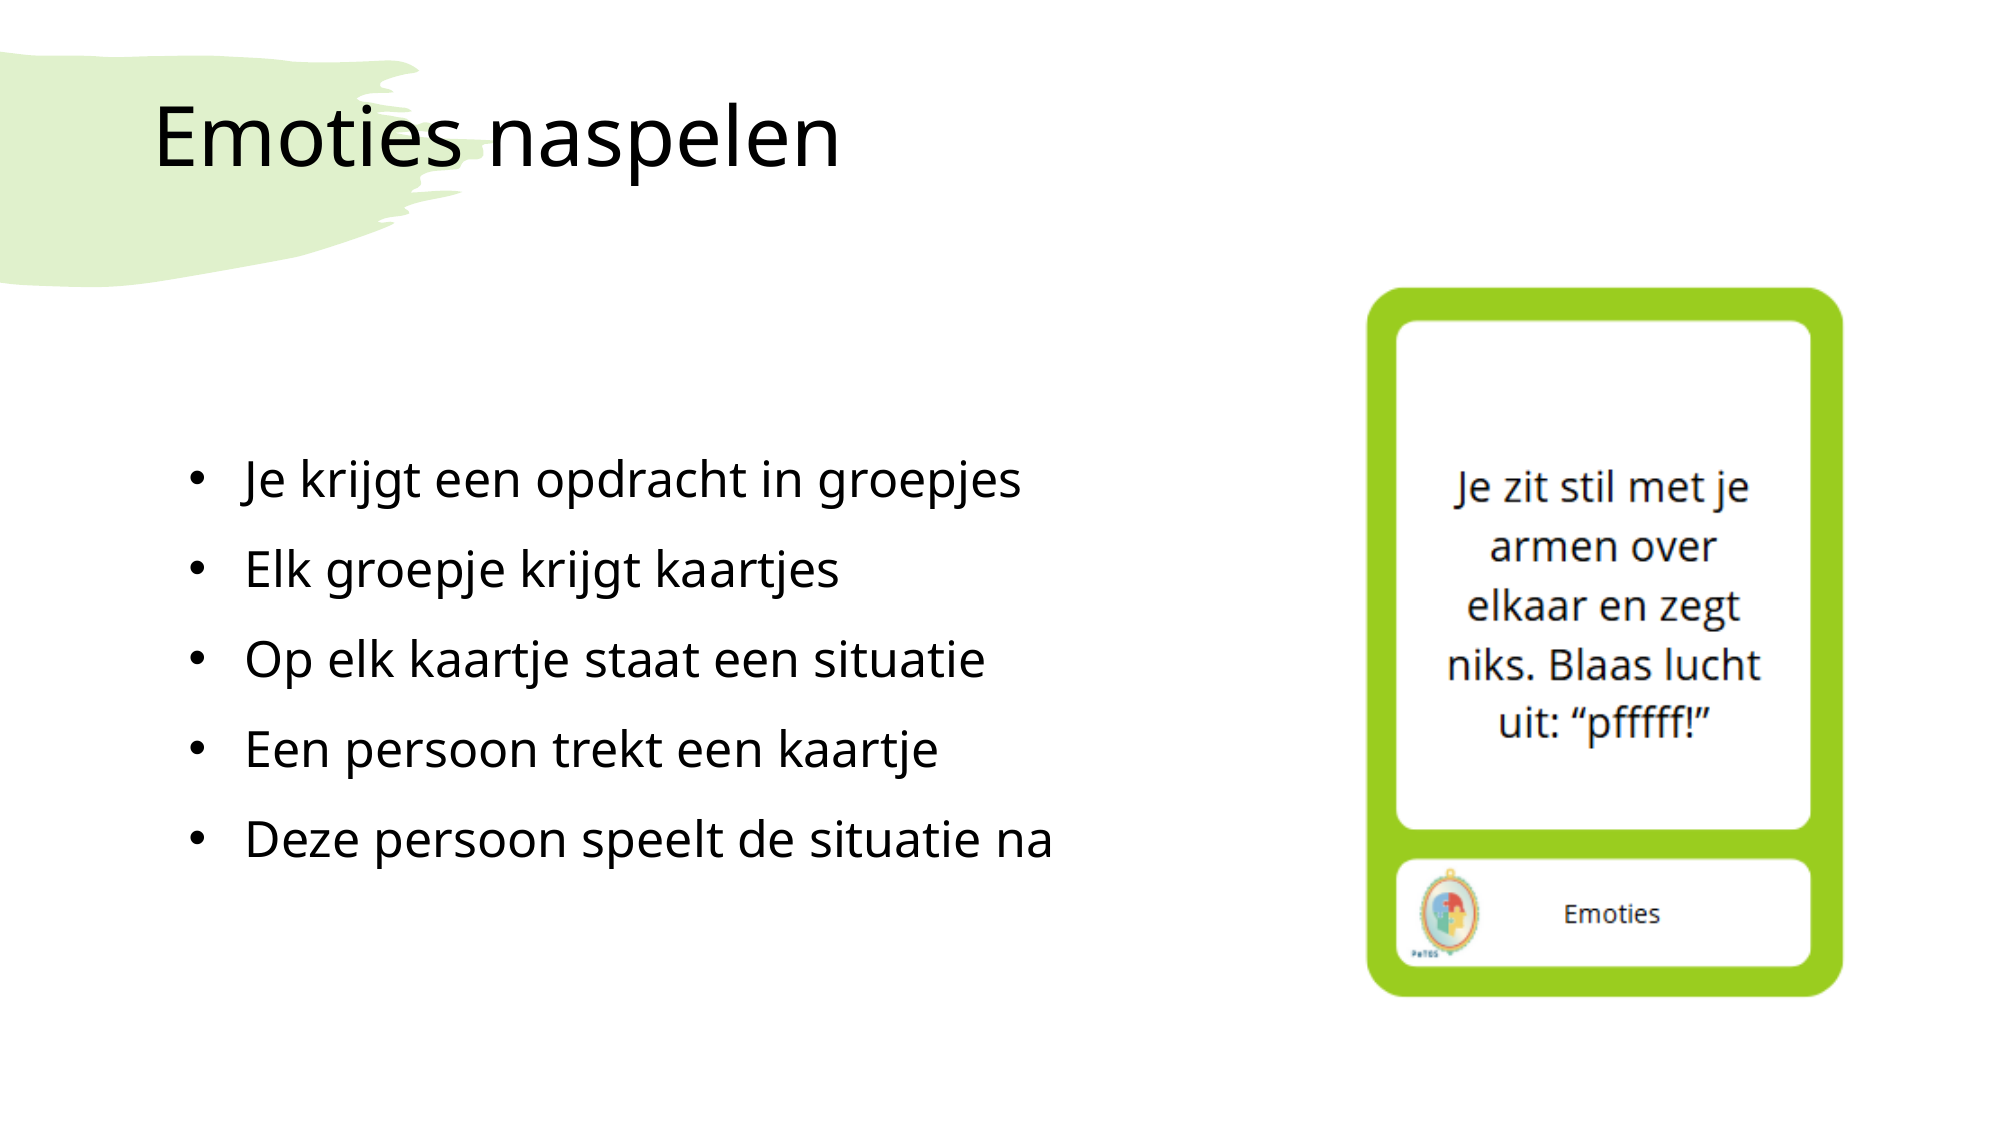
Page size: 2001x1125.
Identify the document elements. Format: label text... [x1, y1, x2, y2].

title Emoties naspelen [137, 30, 1863, 248]
text_box Je krijgt een opdracht in groepjes Elk groepje krijgt kaartjes Op elk kaartje staat een situatie Een persoon trekt een kaartje Deze persoon speelt de situatie na [173, 409, 1211, 875]
picture [1348, 272, 1863, 1017]
